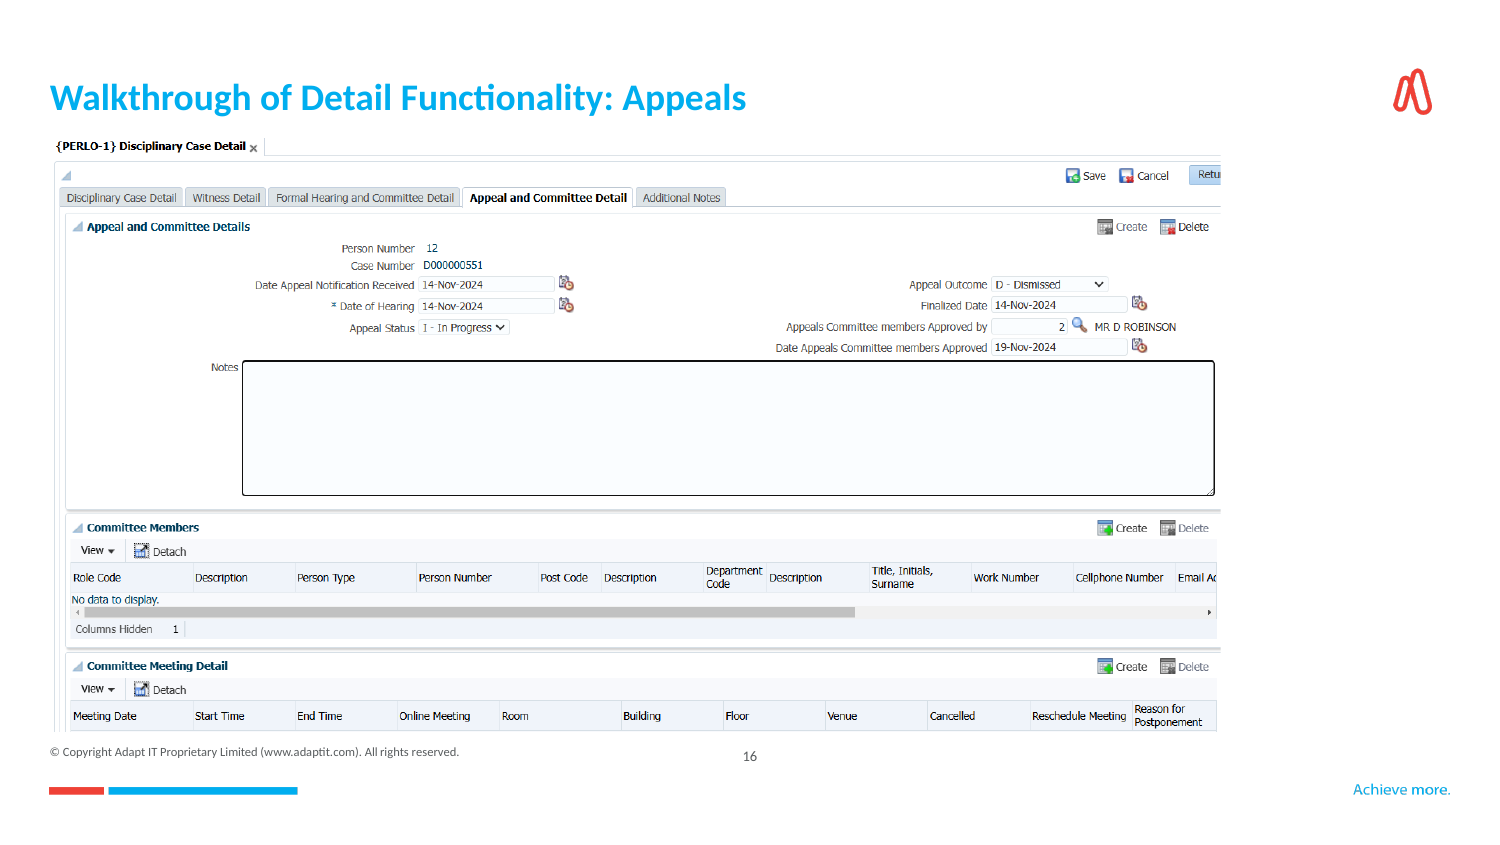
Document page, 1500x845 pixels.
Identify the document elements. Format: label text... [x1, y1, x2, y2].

title Walkthrough of Detail Functionality: Appeals [49, 50, 1144, 138]
picture [49, 783, 1371, 795]
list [49, 138, 1221, 732]
picture [1374, 783, 1450, 795]
picture [1393, 68, 1432, 115]
